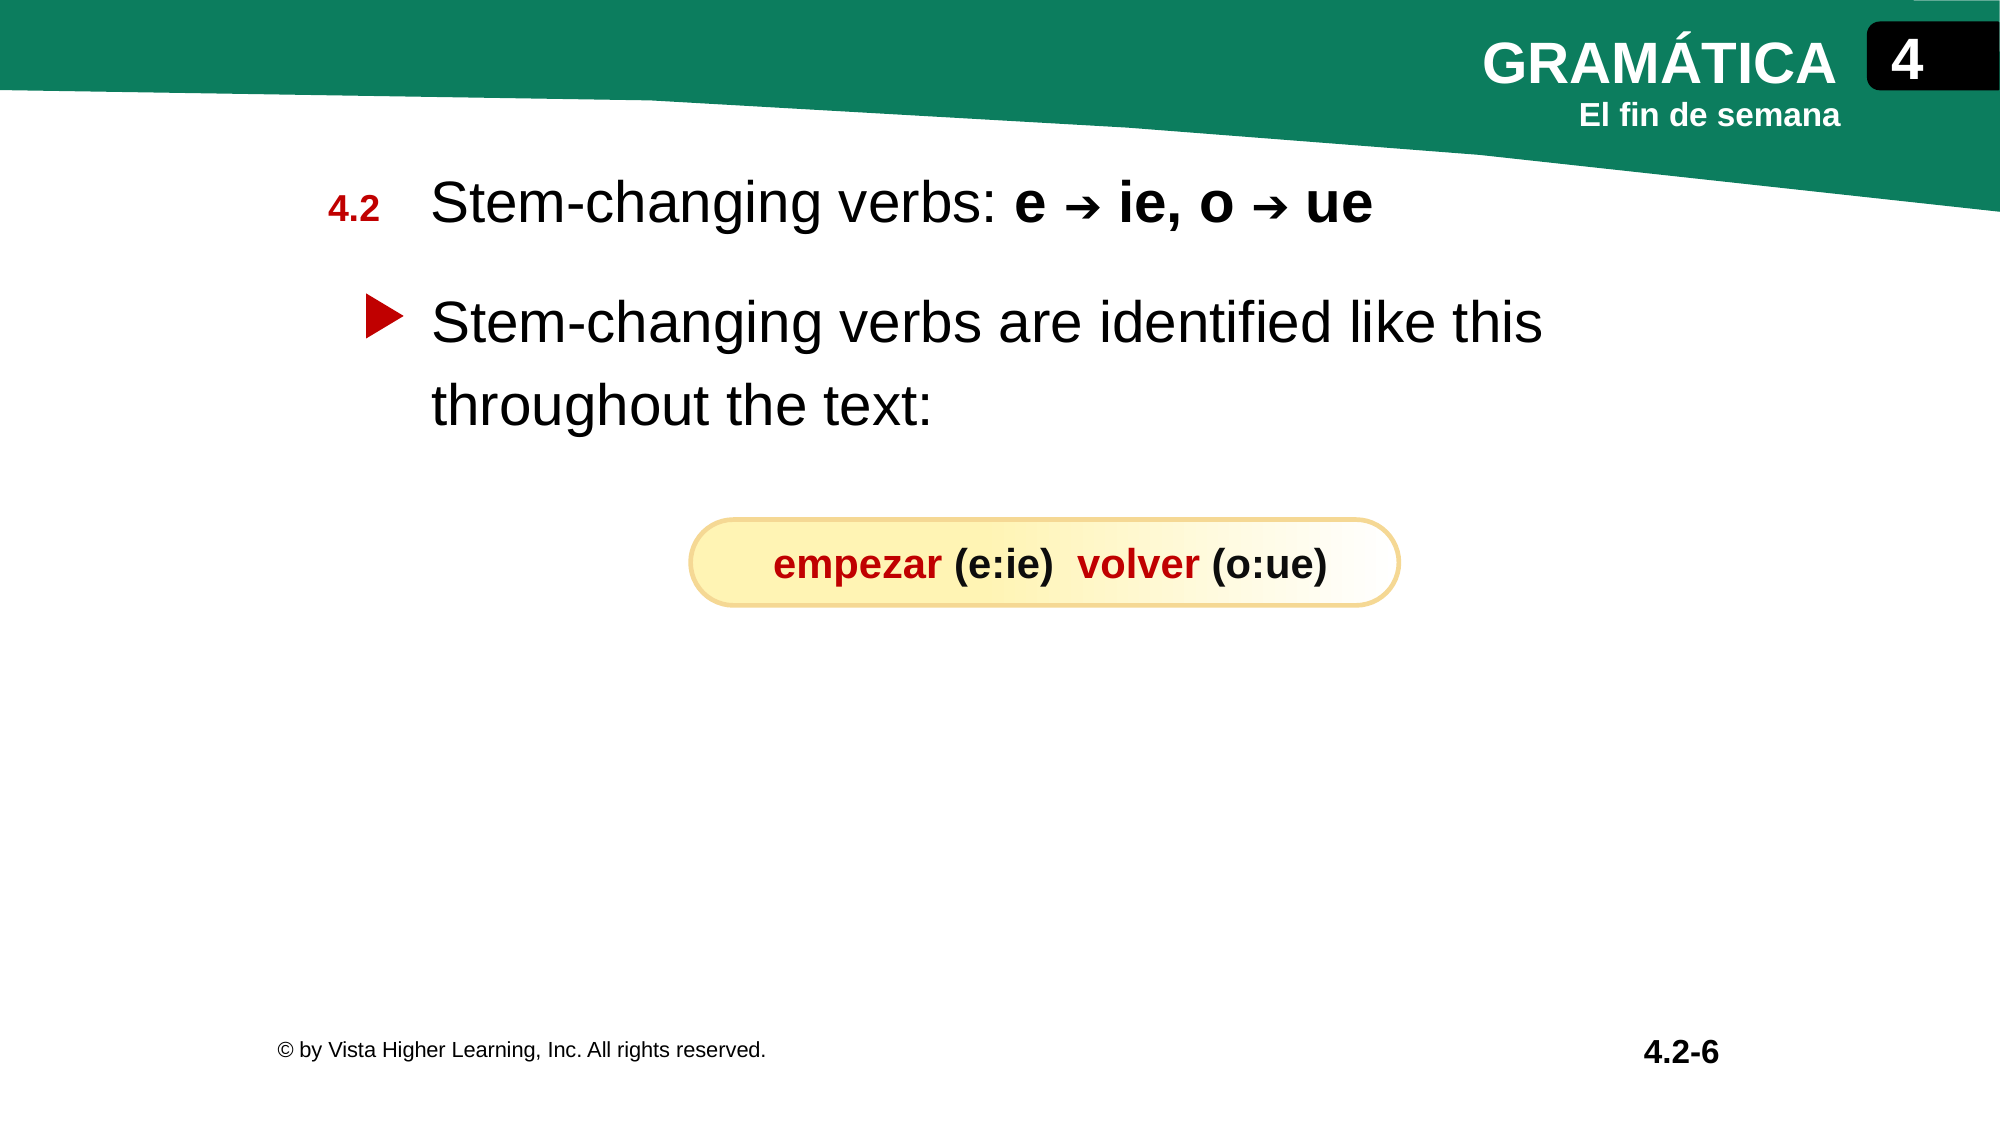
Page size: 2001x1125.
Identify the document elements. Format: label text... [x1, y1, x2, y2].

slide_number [1283, 1023, 1735, 1077]
list Stem-changing verbs are identified like this throughout the text: [341, 262, 1692, 772]
text_box empezar (e:ie) volver (o:ue) [758, 529, 1415, 595]
footer © by Vista Higher Learning, Inc. All rights reserved. [262, 1023, 1231, 1076]
text_box [689, 518, 1386, 607]
